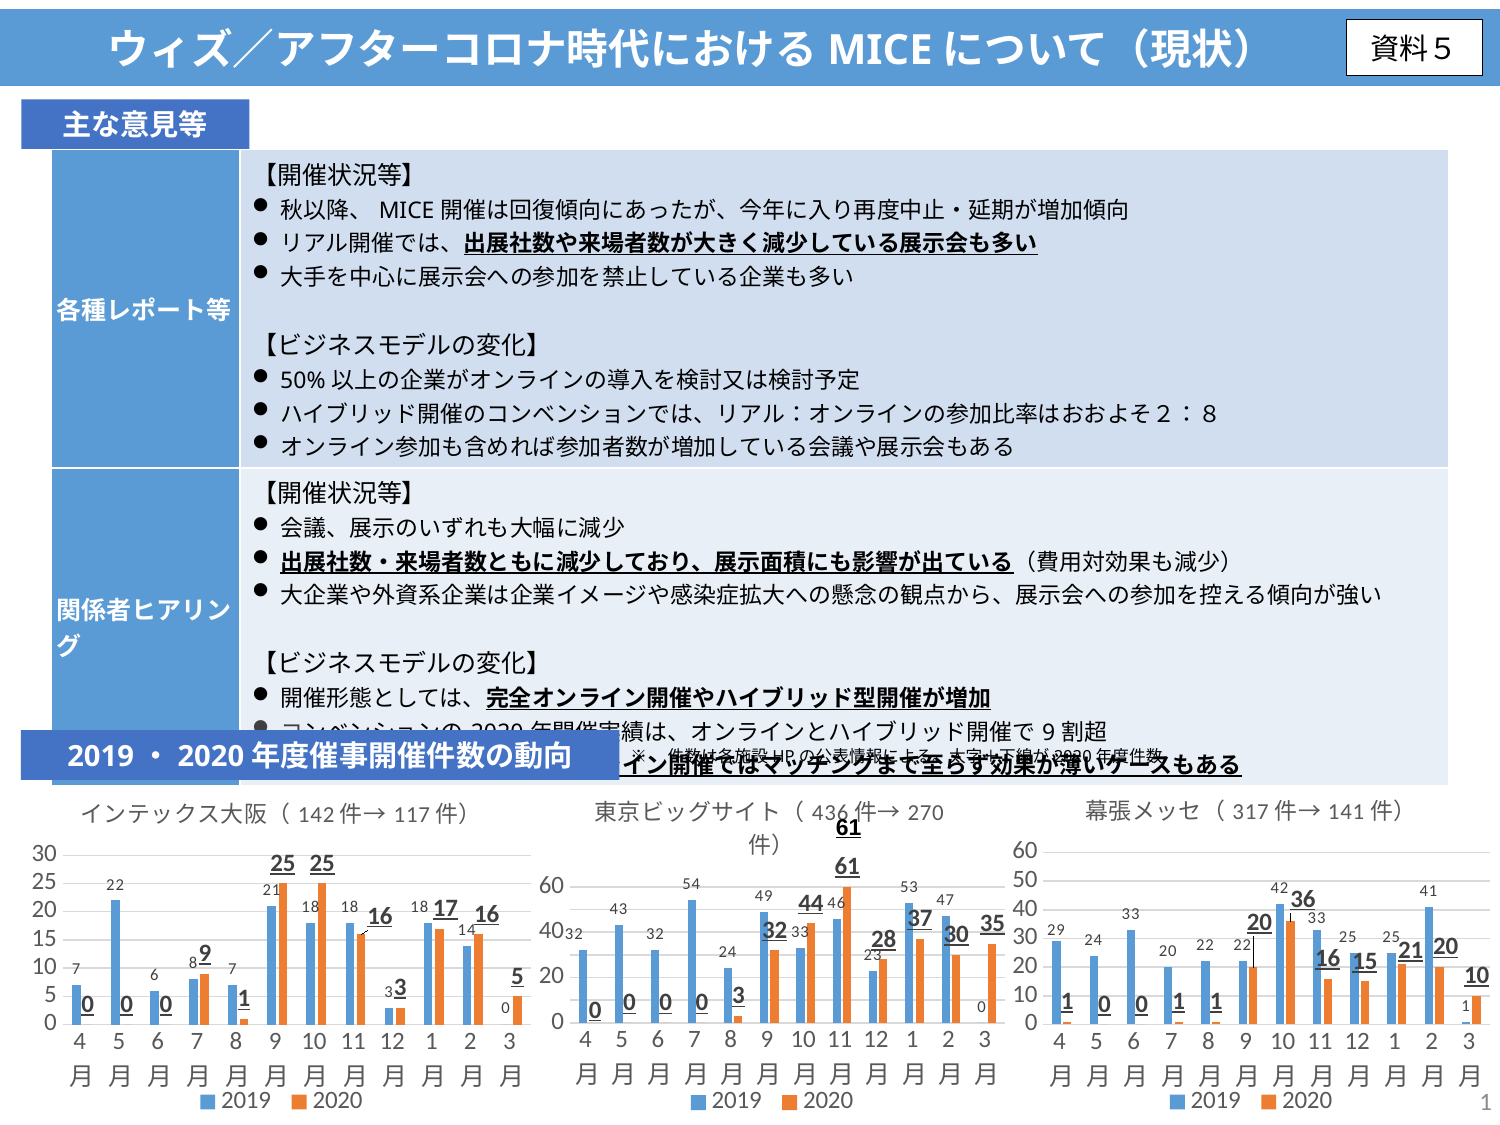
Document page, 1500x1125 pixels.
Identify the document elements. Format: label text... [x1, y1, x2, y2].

text_box 2019・2020年度催事開催件数の動向 [19, 729, 621, 781]
text_box ※ 件数は各施設HPの公表情報による。太字＋下線が2020年度件数 [621, 738, 1213, 771]
text_box 資料５ [1346, 19, 1483, 76]
table_cell 【開催状況等】 会議、展示のいずれも大幅に減少 出展社数・来場者数ともに減少しており、展示面積にも影響が出ている（費用対効果も減少） 大企業や外資系企業は企業イメージや感染症拡大への懸念の観点から、展示会への参加を控える傾向が強い 【ビジネスモデルの変化】 開催形態としては、完全オンライン開催やハイブリッド型開催が増加 コンベンションの2020年開催実績は、オンラインとハイブリッド開催で9割超 展示会では、業種によってオンライン開催ではマッチングまで至らず効果が薄いケースもある [241, 469, 1448, 770]
table_header 各種レポート等 [52, 151, 239, 467]
text_box 主な意見等 [20, 98, 251, 151]
table_cell 関係者ヒアリング [52, 469, 239, 729]
text_box ウィズ／アフターコロナ時代におけるMICEについて（現状） [0, 9, 1500, 86]
table_header 【開催状況等】 秋以降、MICE開催は回復傾向にあったが、今年に入り再度中止・延期が増加傾向 リアル開催では、出展社数や来場者数が大きく減少している展示会も多い 大手を中心に展示会への参加を禁止している企業も多い 【ビジネスモデルの変化】 50%以上の企業がオンラインの導入を検討又は検討予定 ハイブリッド開催のコンベンションでは、リアル：オンラインの参加比率はおおよそ２：８ オンライン参加も含めれば参加者数が増加している会議や展示会もある [241, 150, 1448, 467]
chart [21, 770, 1500, 1125]
